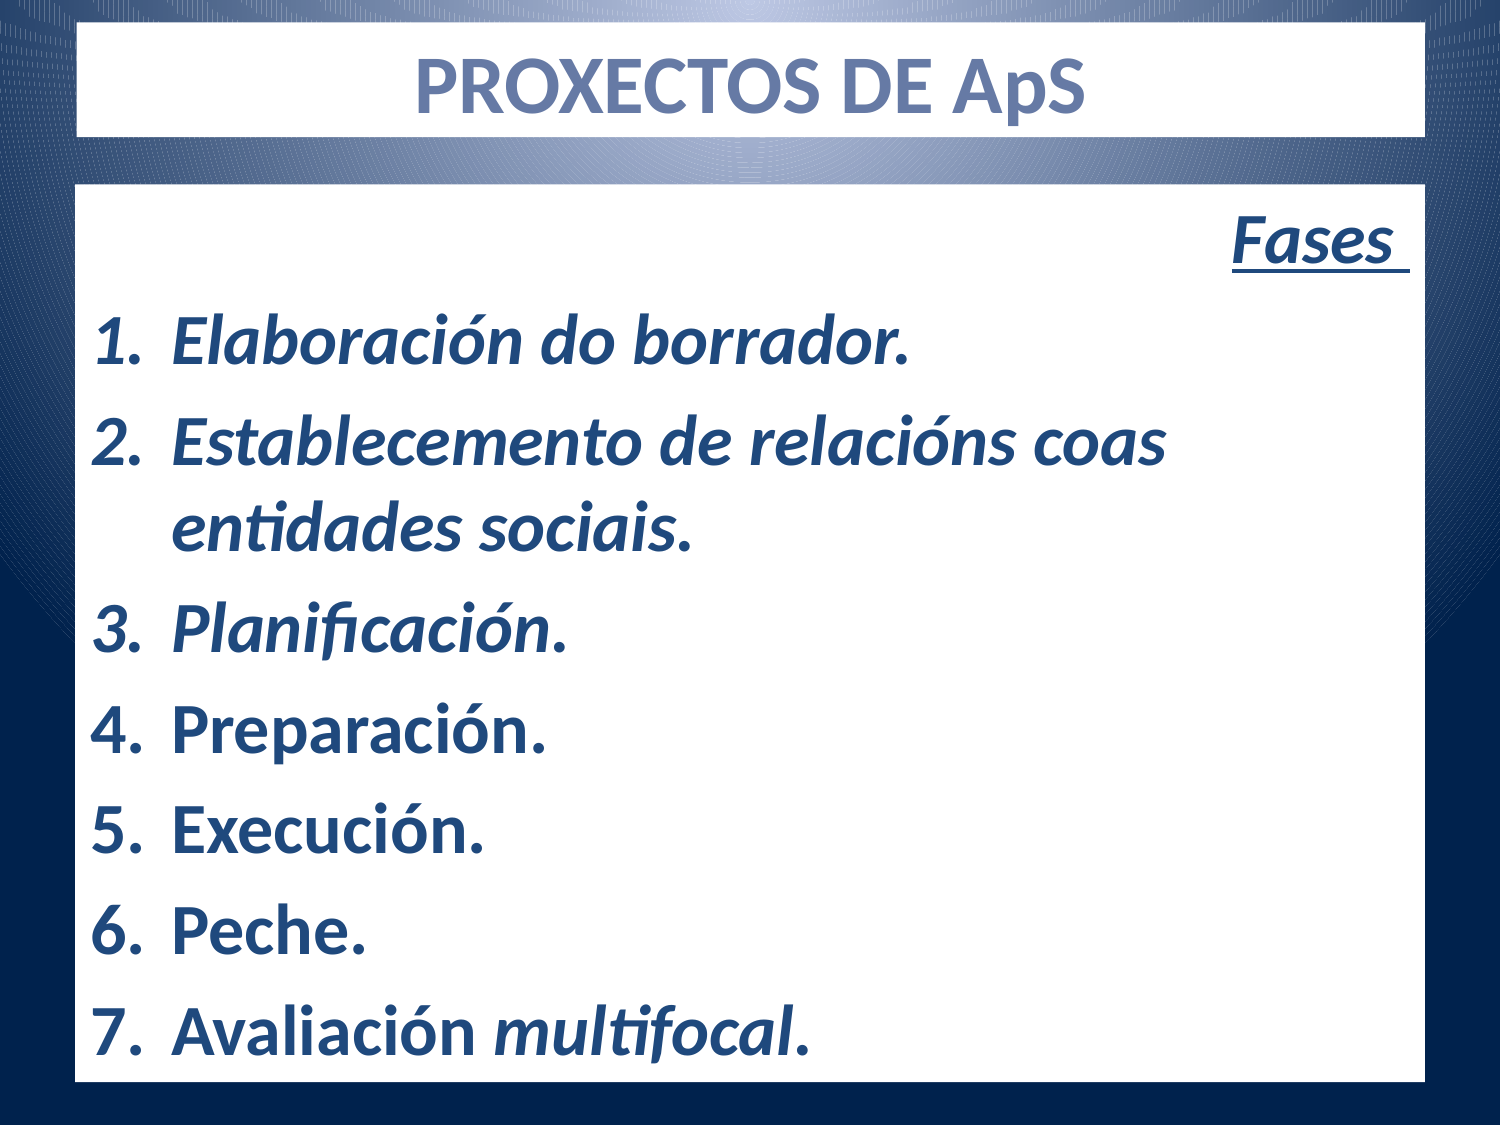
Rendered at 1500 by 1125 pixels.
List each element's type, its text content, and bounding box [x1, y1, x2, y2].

list Fases Elaboración do borrador. Establecemento de relacións coas entidades sociais. Planificación. Preparación. Execución. Peche. Avaliación multifocal. [75, 184, 1425, 1083]
text_box PROXECTOS DE ApS [76, 22, 1425, 138]
